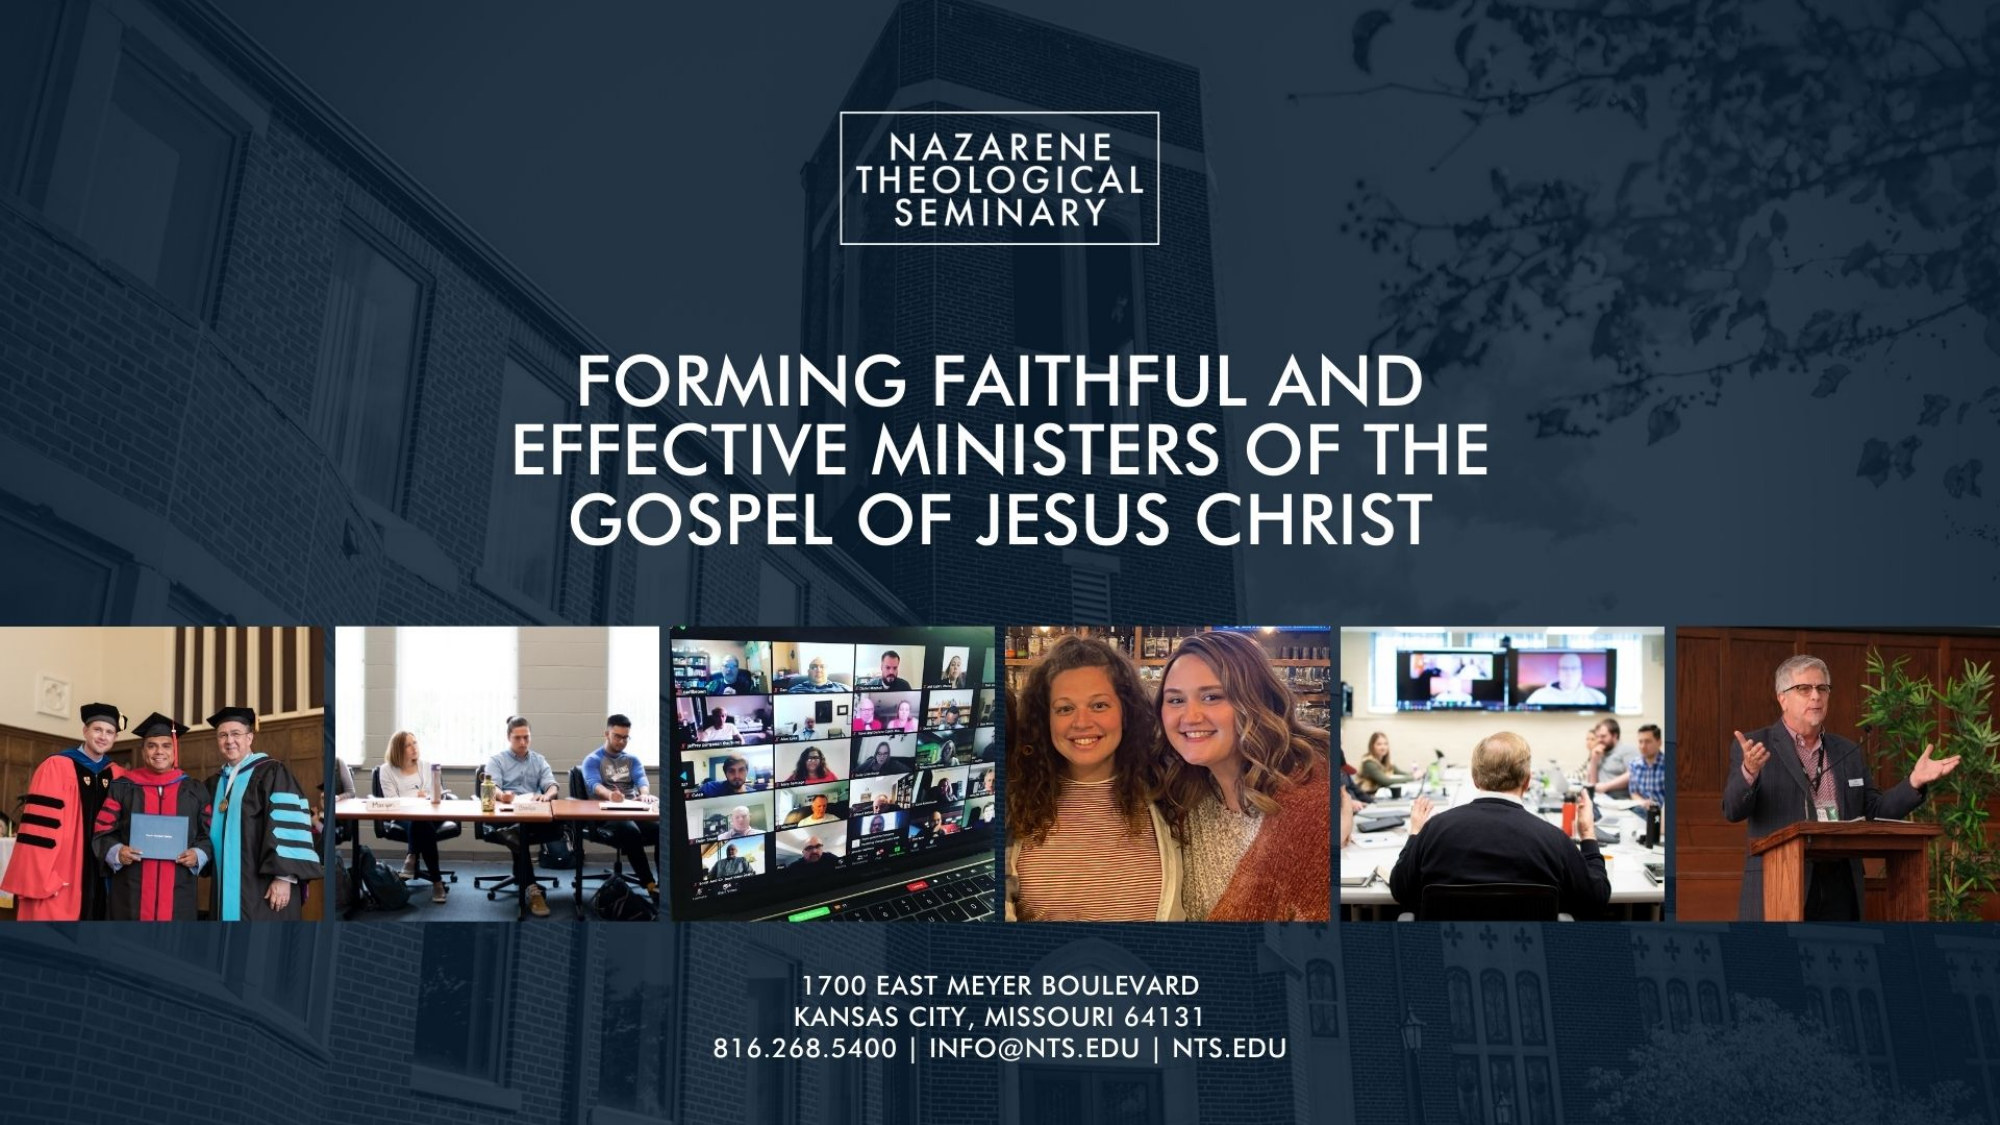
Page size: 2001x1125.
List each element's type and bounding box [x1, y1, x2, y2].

list [0, 0, 2000, 1125]
